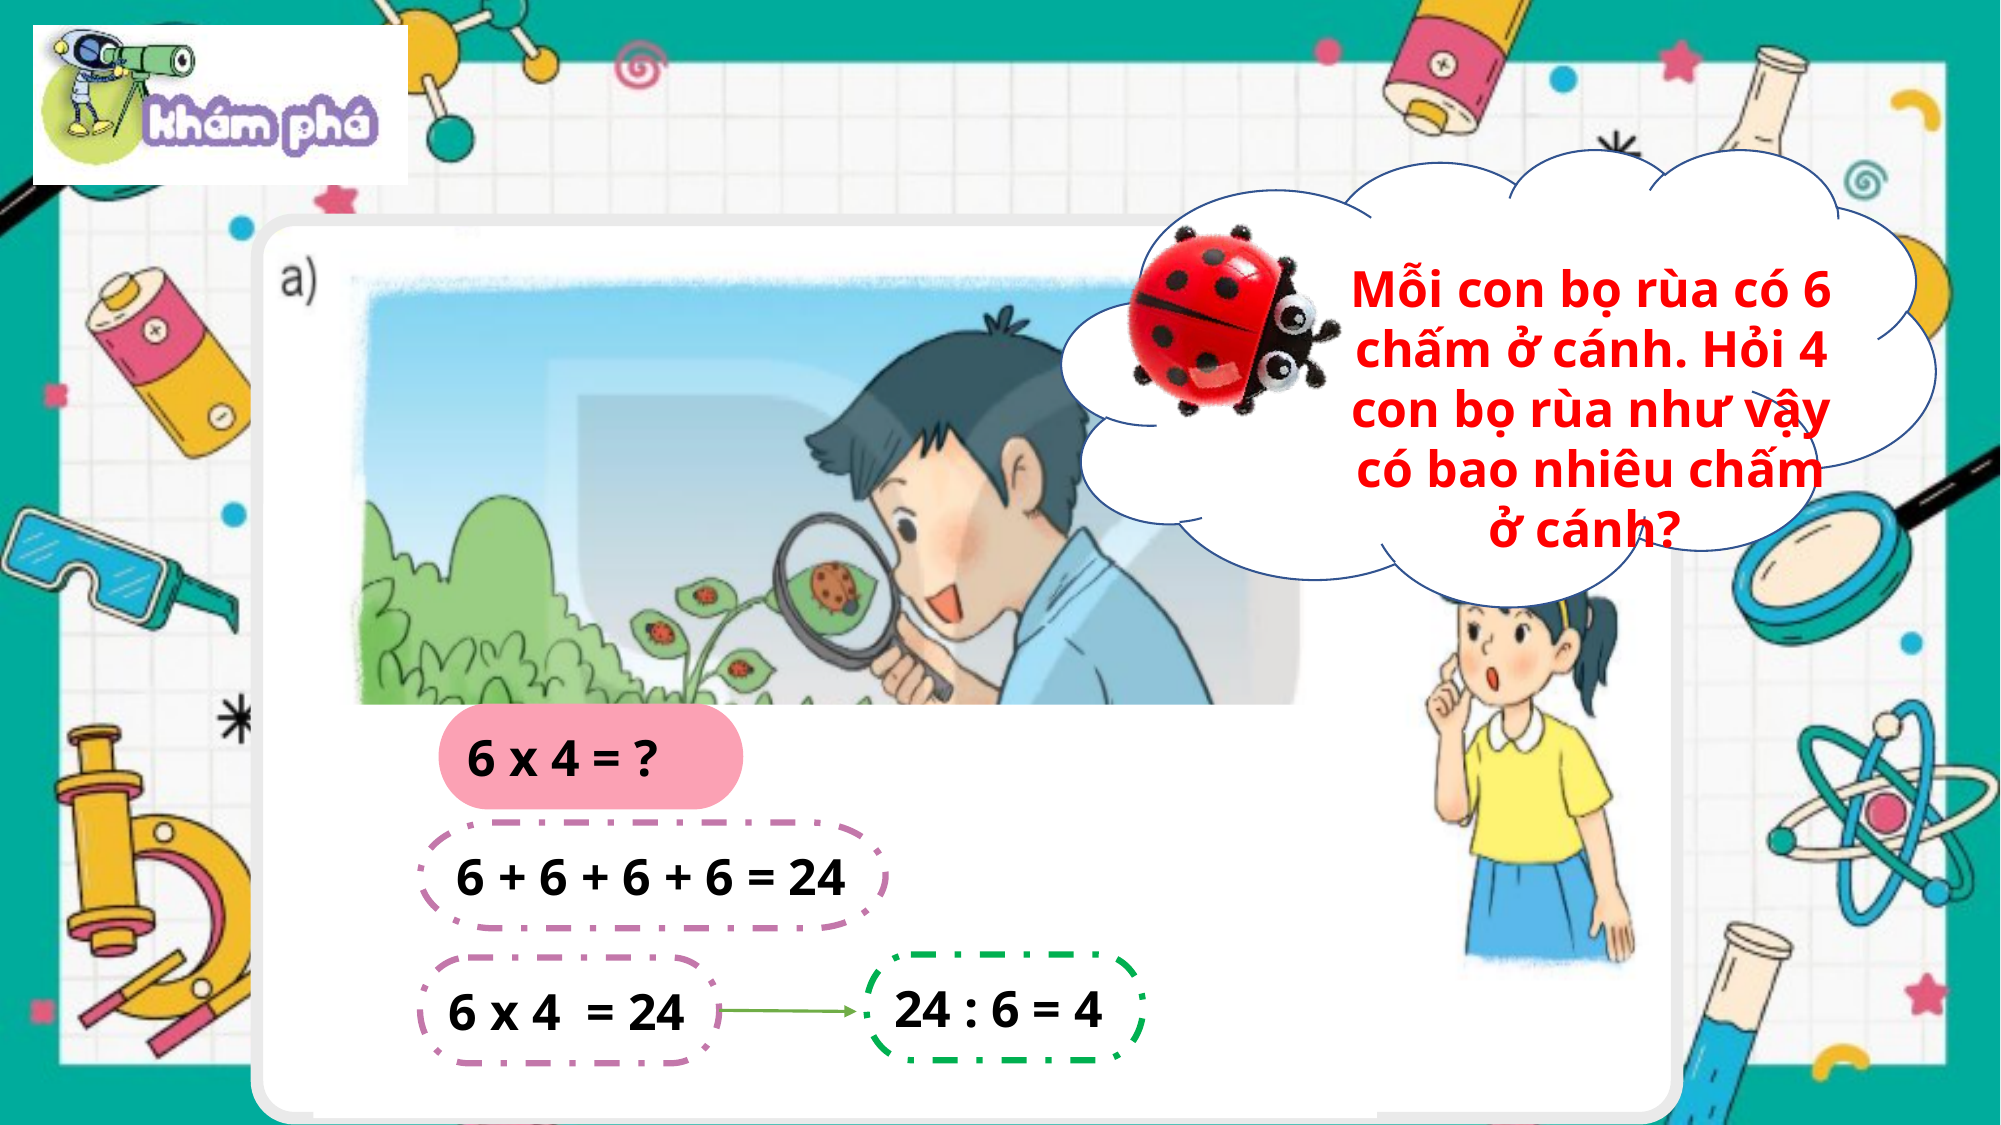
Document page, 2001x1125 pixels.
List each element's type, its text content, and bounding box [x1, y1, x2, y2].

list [33, 25, 408, 185]
text_box [1367, 149, 1937, 461]
text_box Mỗi con bọ rùa có 6 chấm ở cánh. Hỏi 4 con bọ rùa như vậy có bao nhiêu chấm ở cánh? [1678, 250, 1860, 566]
picture [0, 0, 2001, 1125]
